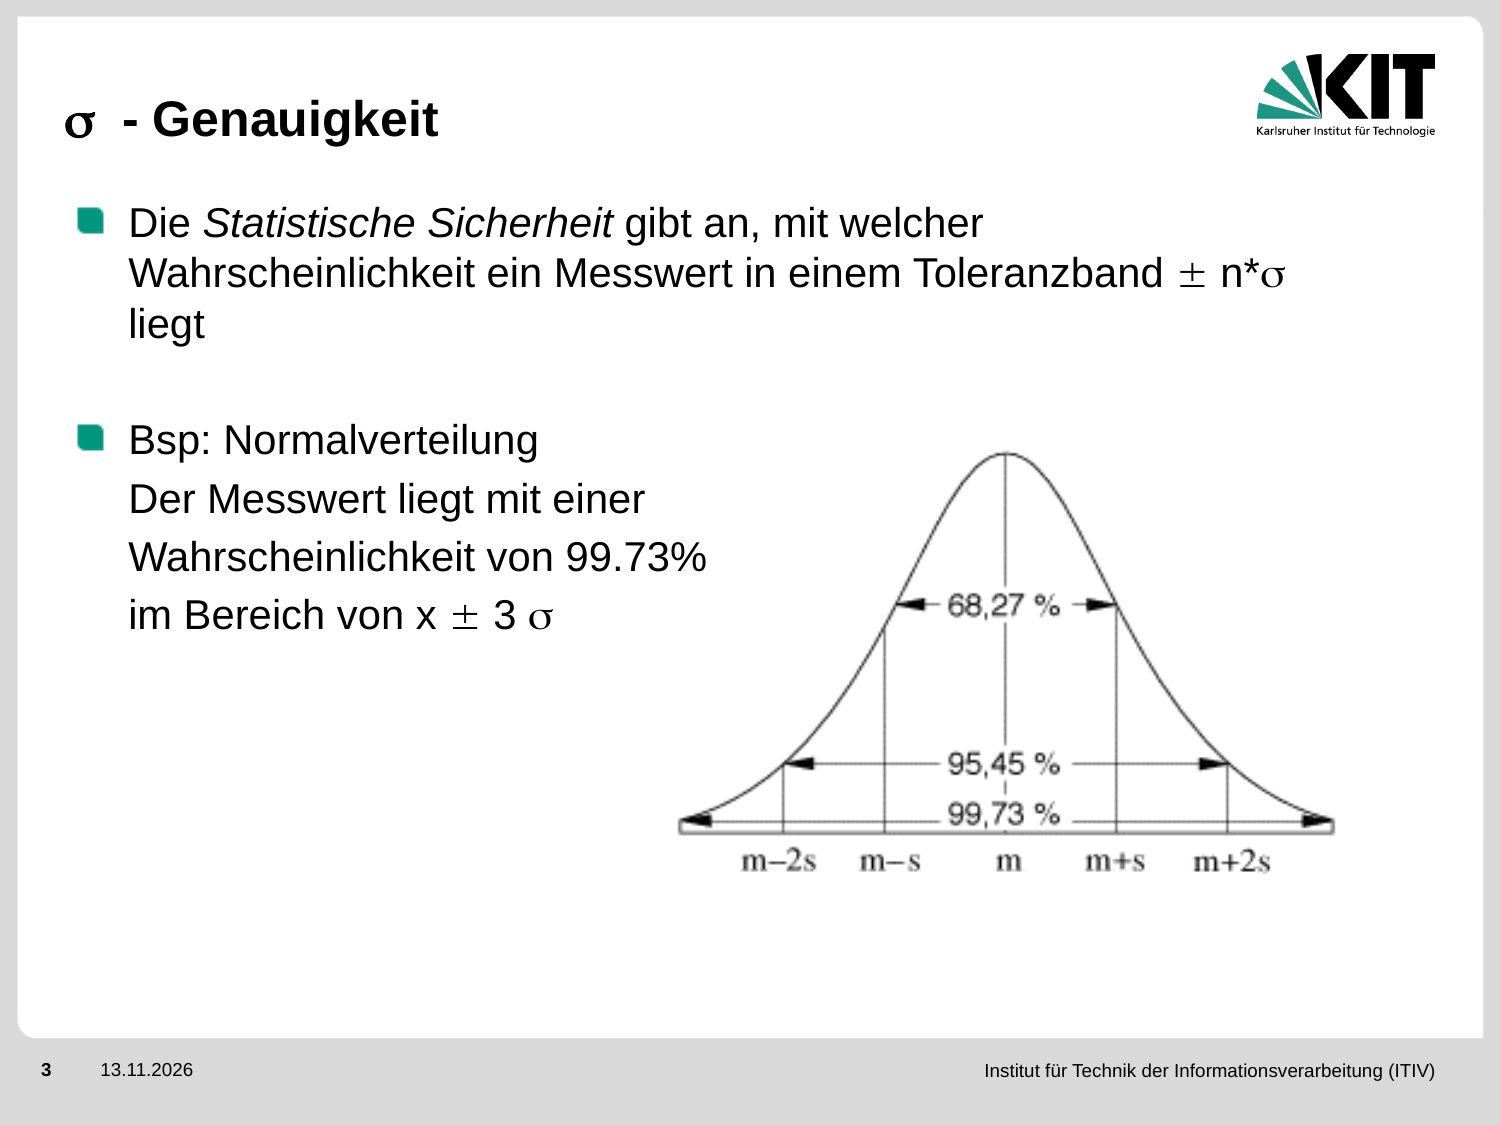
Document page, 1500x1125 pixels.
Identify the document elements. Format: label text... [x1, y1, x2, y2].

list Die Statistische Sicherheit gibt an, mit welcher Wahrscheinlichkeit ein Messwert in einem Toleranzband  n* liegt Bsp: Normalverteilung Der Messwert liegt mit einer Wahrscheinlichkeit von 99.73% im Bereich von x  3  [76, 196, 1287, 1009]
title  - Genauigkeit [63, 54, 1199, 148]
picture [0, 0, 1500, 1125]
